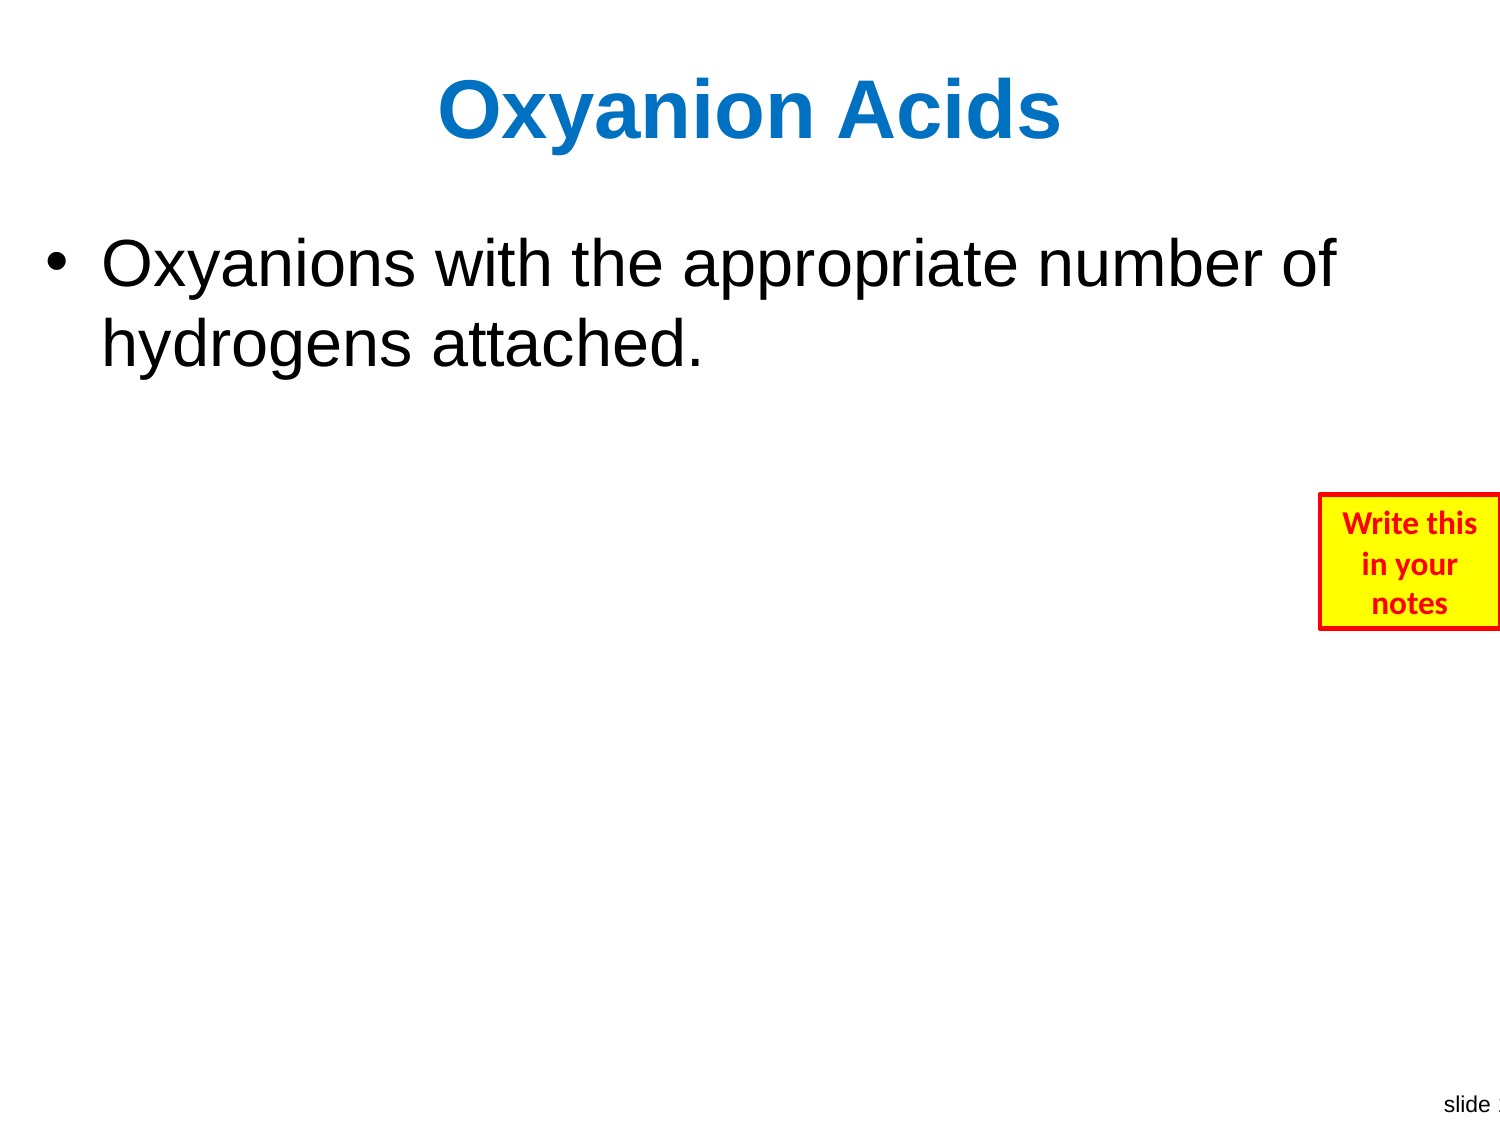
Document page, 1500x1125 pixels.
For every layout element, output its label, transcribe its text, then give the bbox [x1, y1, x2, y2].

list Oxyanions with the appropriate number of hydrogens attached. [29, 212, 1471, 1055]
title Oxyanion Acids [29, 45, 1471, 166]
text_box Write this in your notes [1319, 494, 1500, 629]
